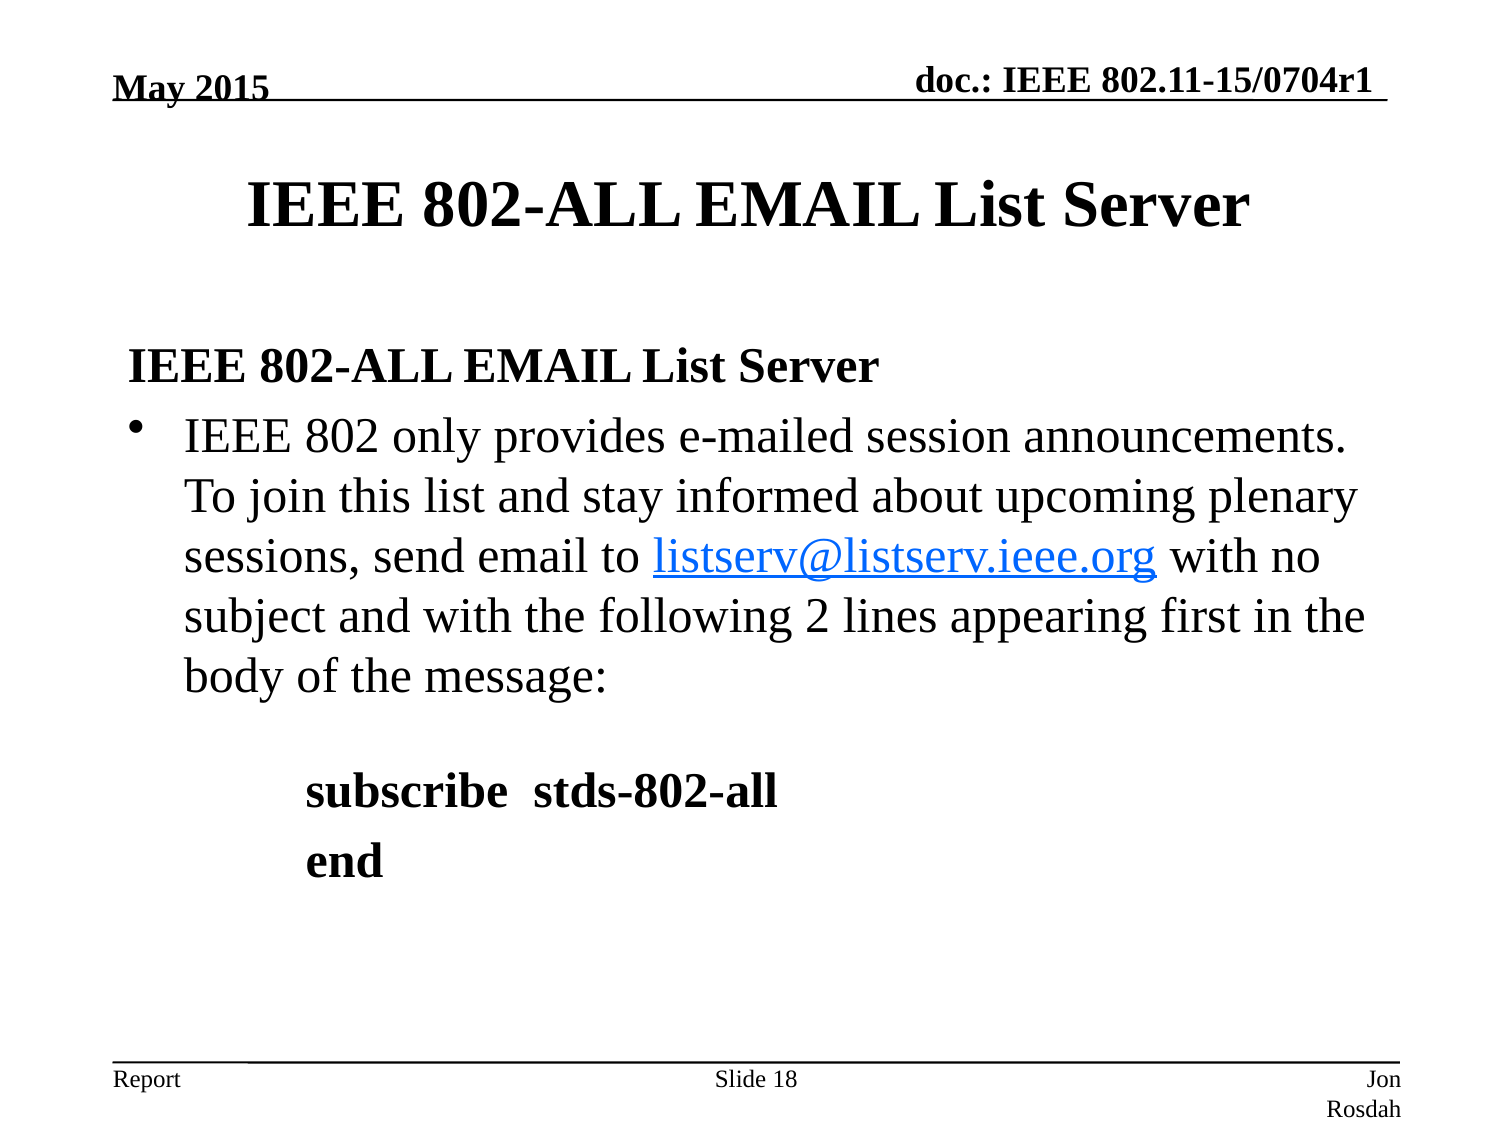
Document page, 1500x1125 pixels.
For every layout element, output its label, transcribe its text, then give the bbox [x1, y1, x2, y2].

footer Jon Rosdahl, CSR [1324, 1061, 1402, 1093]
list IEEE 802-ALL EMAIL List Server IEEE 802 only provides e-mailed session announcements. To join this list and stay informed about upcoming plenary sessions, send email to listserv@listserv.ieee.org with no subject and with the following 2 lines appearing first in the body of the message: subscribe stds-802-all end [112, 324, 1388, 1038]
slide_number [112, 62, 401, 109]
slide_number Slide 18 [712, 1061, 800, 1093]
title IEEE 802-ALL EMAIL List Server [112, 112, 1388, 288]
